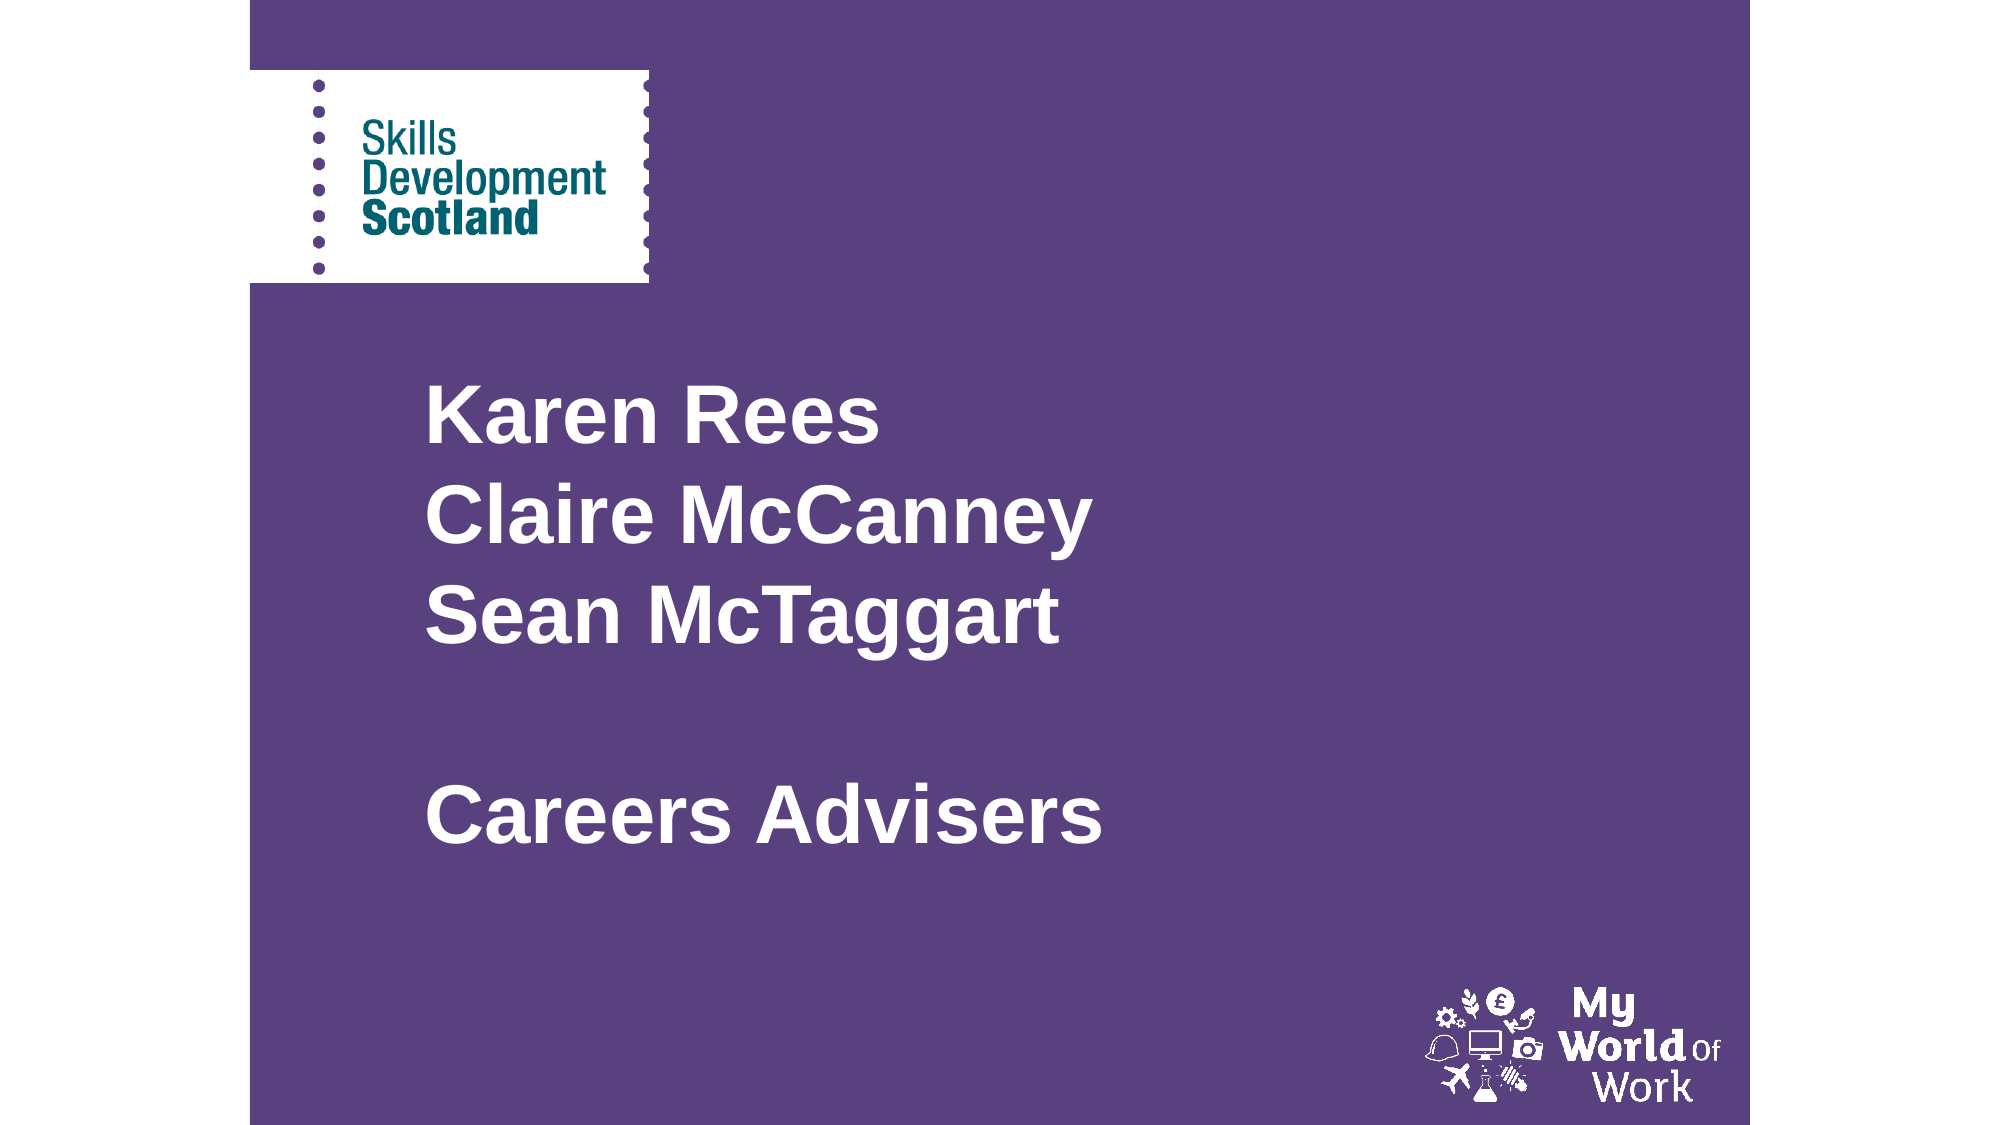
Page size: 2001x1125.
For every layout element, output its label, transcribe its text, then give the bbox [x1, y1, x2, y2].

picture [249, 70, 649, 283]
picture [1425, 987, 1721, 1103]
text_box [249, 0, 1751, 1125]
text_box Karen Rees Claire McCanney Sean McTaggart Careers Advisers [409, 352, 1426, 968]
